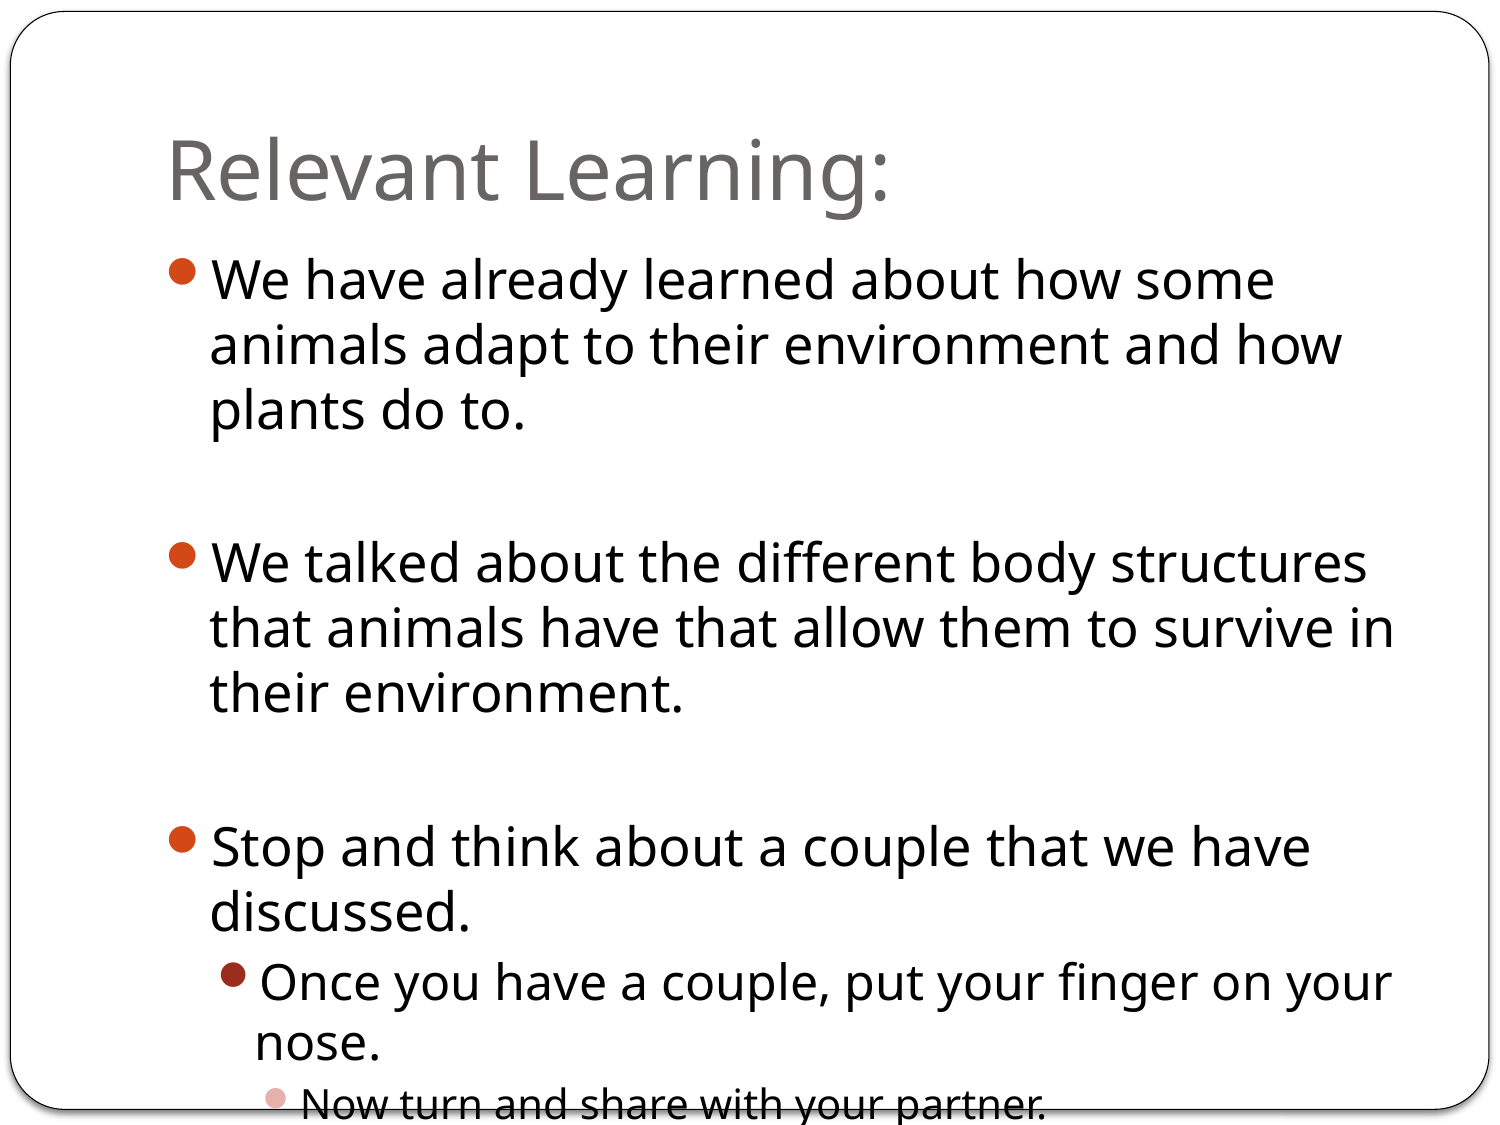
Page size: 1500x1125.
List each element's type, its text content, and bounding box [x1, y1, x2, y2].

list We have already learned about how some animals adapt to their environment and how plants do to. We talked about the different body structures that animals have that allow them to survive in their environment. Stop and think about a couple that we have discussed. Once you have a couple, put your finger on your nose. Now turn and share with your partner. [149, 237, 1426, 988]
title Relevant Learning: [149, 44, 1426, 233]
